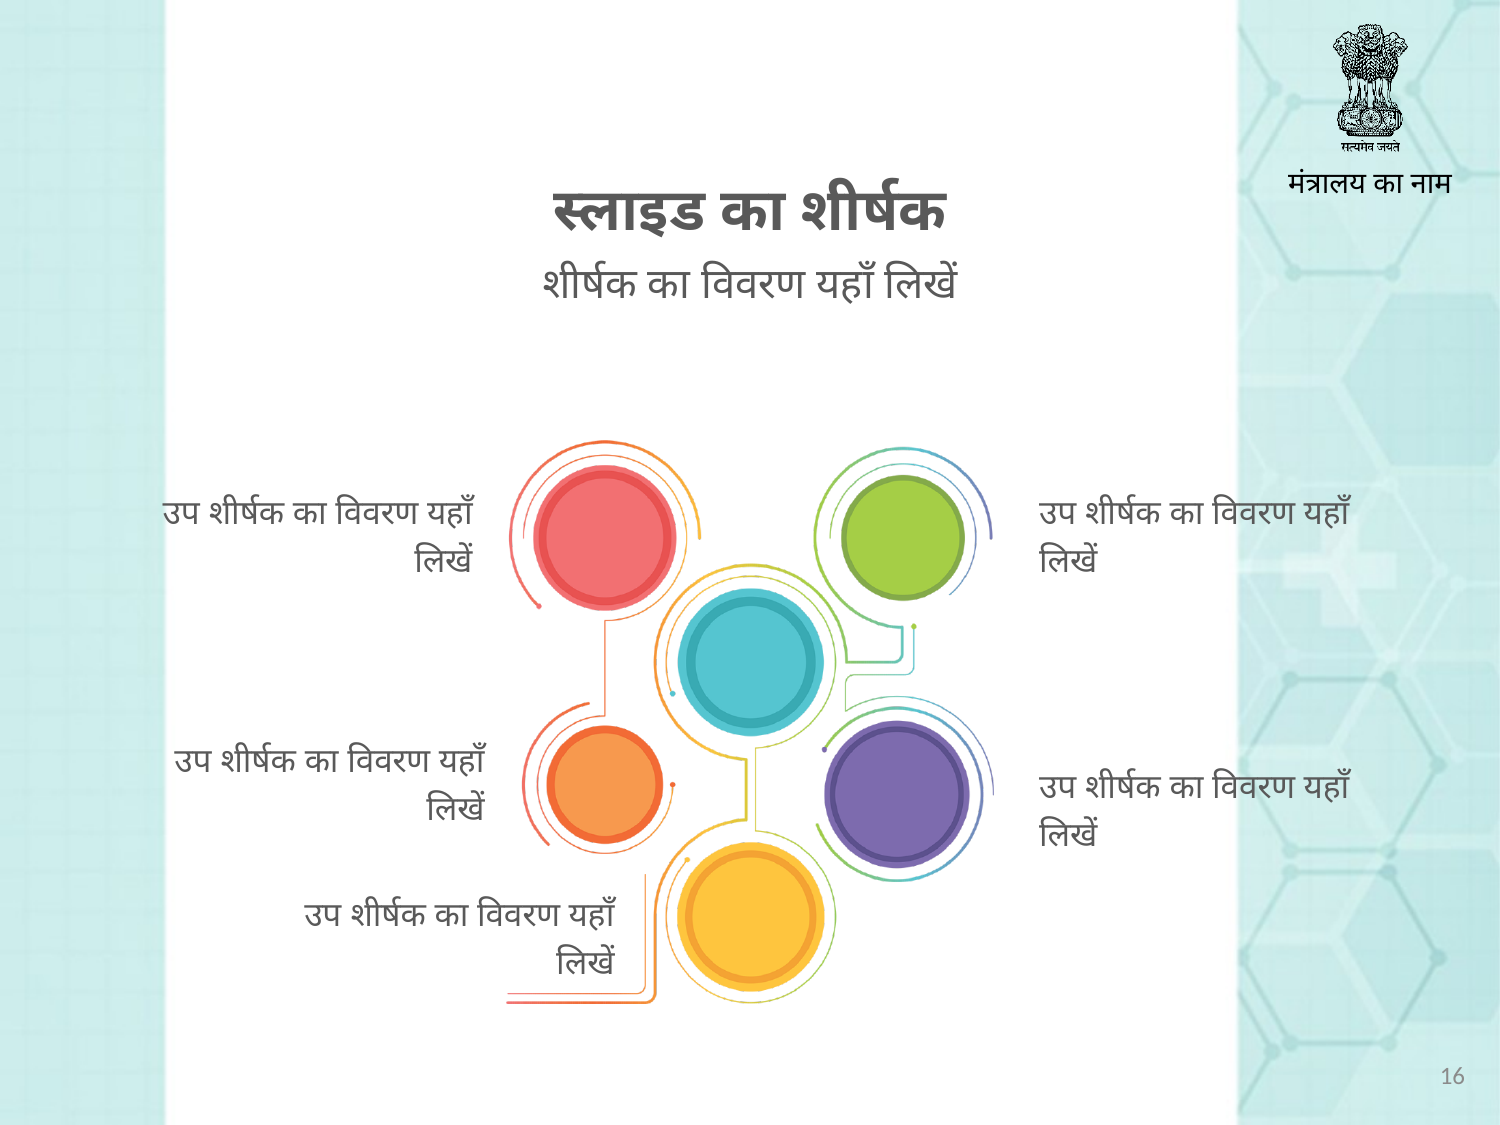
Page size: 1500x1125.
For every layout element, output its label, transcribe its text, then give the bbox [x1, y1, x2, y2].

list मंत्रालय का नाम [1234, 161, 1500, 260]
list स्लाइड का शीर्षक [278, 172, 1222, 244]
text_box उप शीर्षक का विवरण यहाँ लिखें [1031, 753, 1377, 857]
picture [0, 0, 1500, 1125]
text_box उप शीर्षक का विवरण यहाँ लिखें [1031, 479, 1377, 584]
slide_number 16 [1142, 1044, 1481, 1105]
list शीर्षक का विवरण यहाँ लिखें [219, 255, 1281, 350]
text_box उप शीर्षक का विवरण यहाँ लिखें [277, 881, 506, 985]
text_box उप शीर्षक का विवरण यहाँ लिखें [147, 727, 492, 832]
text_box उप शीर्षक का विवरण यहाँ लिखें [135, 479, 481, 584]
